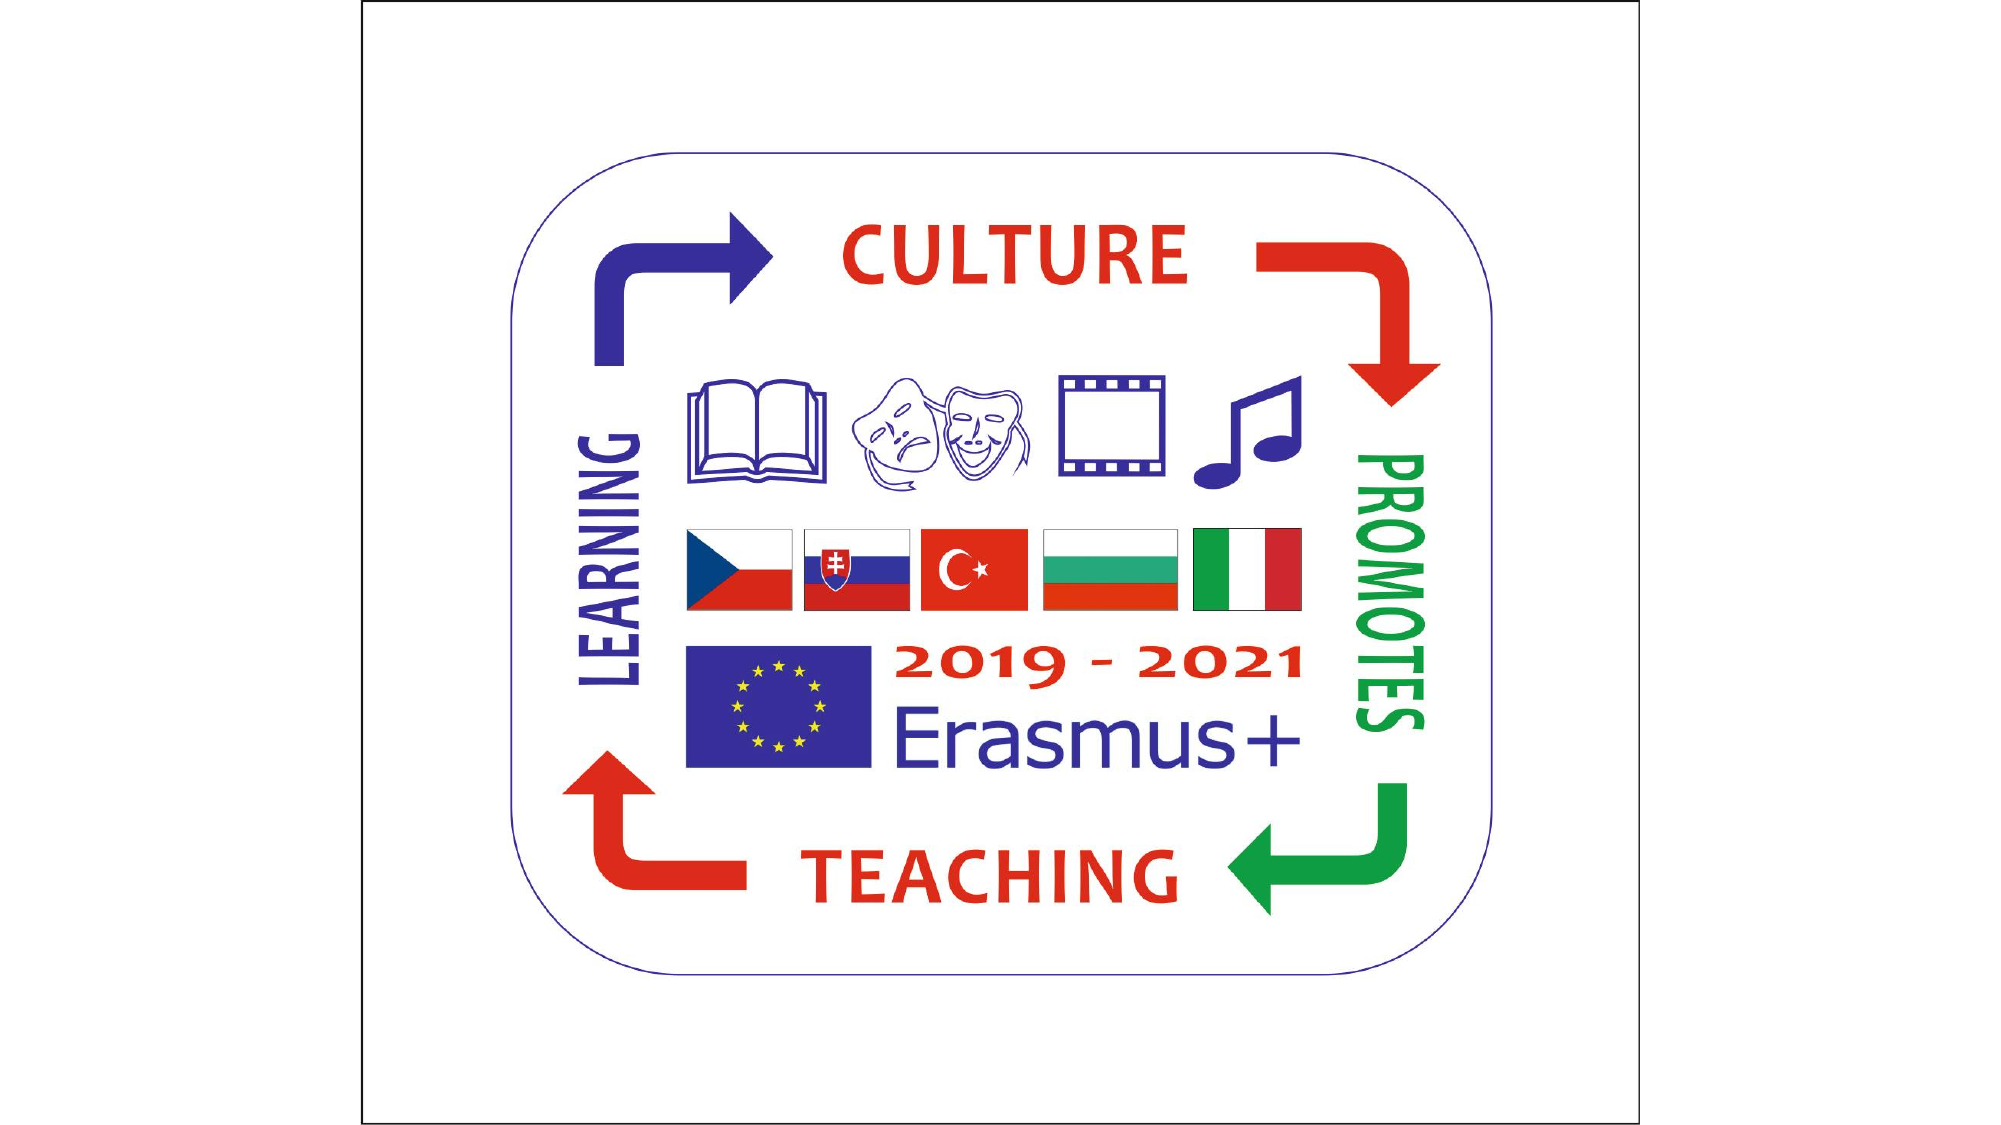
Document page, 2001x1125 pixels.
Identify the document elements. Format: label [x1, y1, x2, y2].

picture [360, 0, 1640, 1125]
